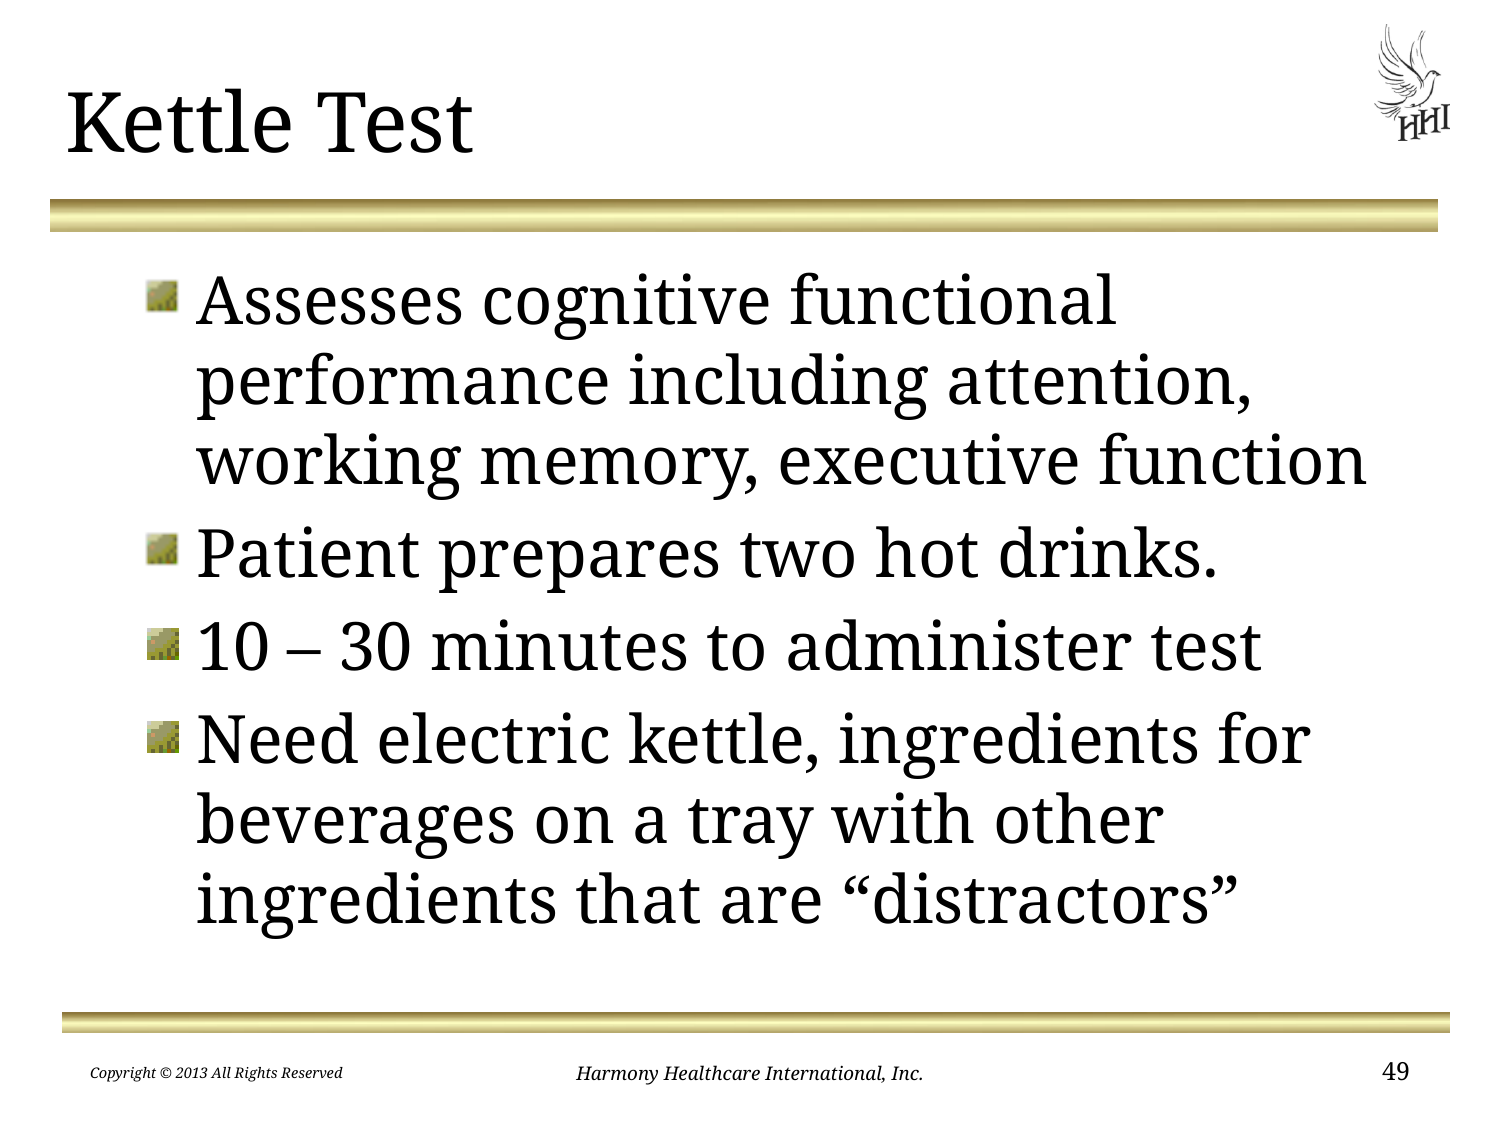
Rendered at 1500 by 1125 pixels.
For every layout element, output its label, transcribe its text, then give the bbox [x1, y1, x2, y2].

picture [50, 199, 1438, 232]
slide_number 49 [1074, 1042, 1425, 1103]
picture [1426, 24, 1450, 141]
slide_number Copyright © 2013 All Rights Reserved [75, 1042, 425, 1103]
picture [62, 1012, 1450, 1033]
picture [140, 527, 187, 574]
picture [140, 713, 187, 761]
picture [140, 620, 187, 668]
picture [140, 274, 187, 321]
title Kettle Test [49, 24, 1426, 213]
list Assesses cognitive functional performance including attention, working memory, executive function Patient prepares two hot drinks. 10 – 30 minutes to administer test Need electric kettle, ingredients for beverages on a tray with other ingredients that are “distractors” [124, 249, 1401, 918]
footer Harmony Healthcare International, Inc. [512, 1042, 988, 1103]
